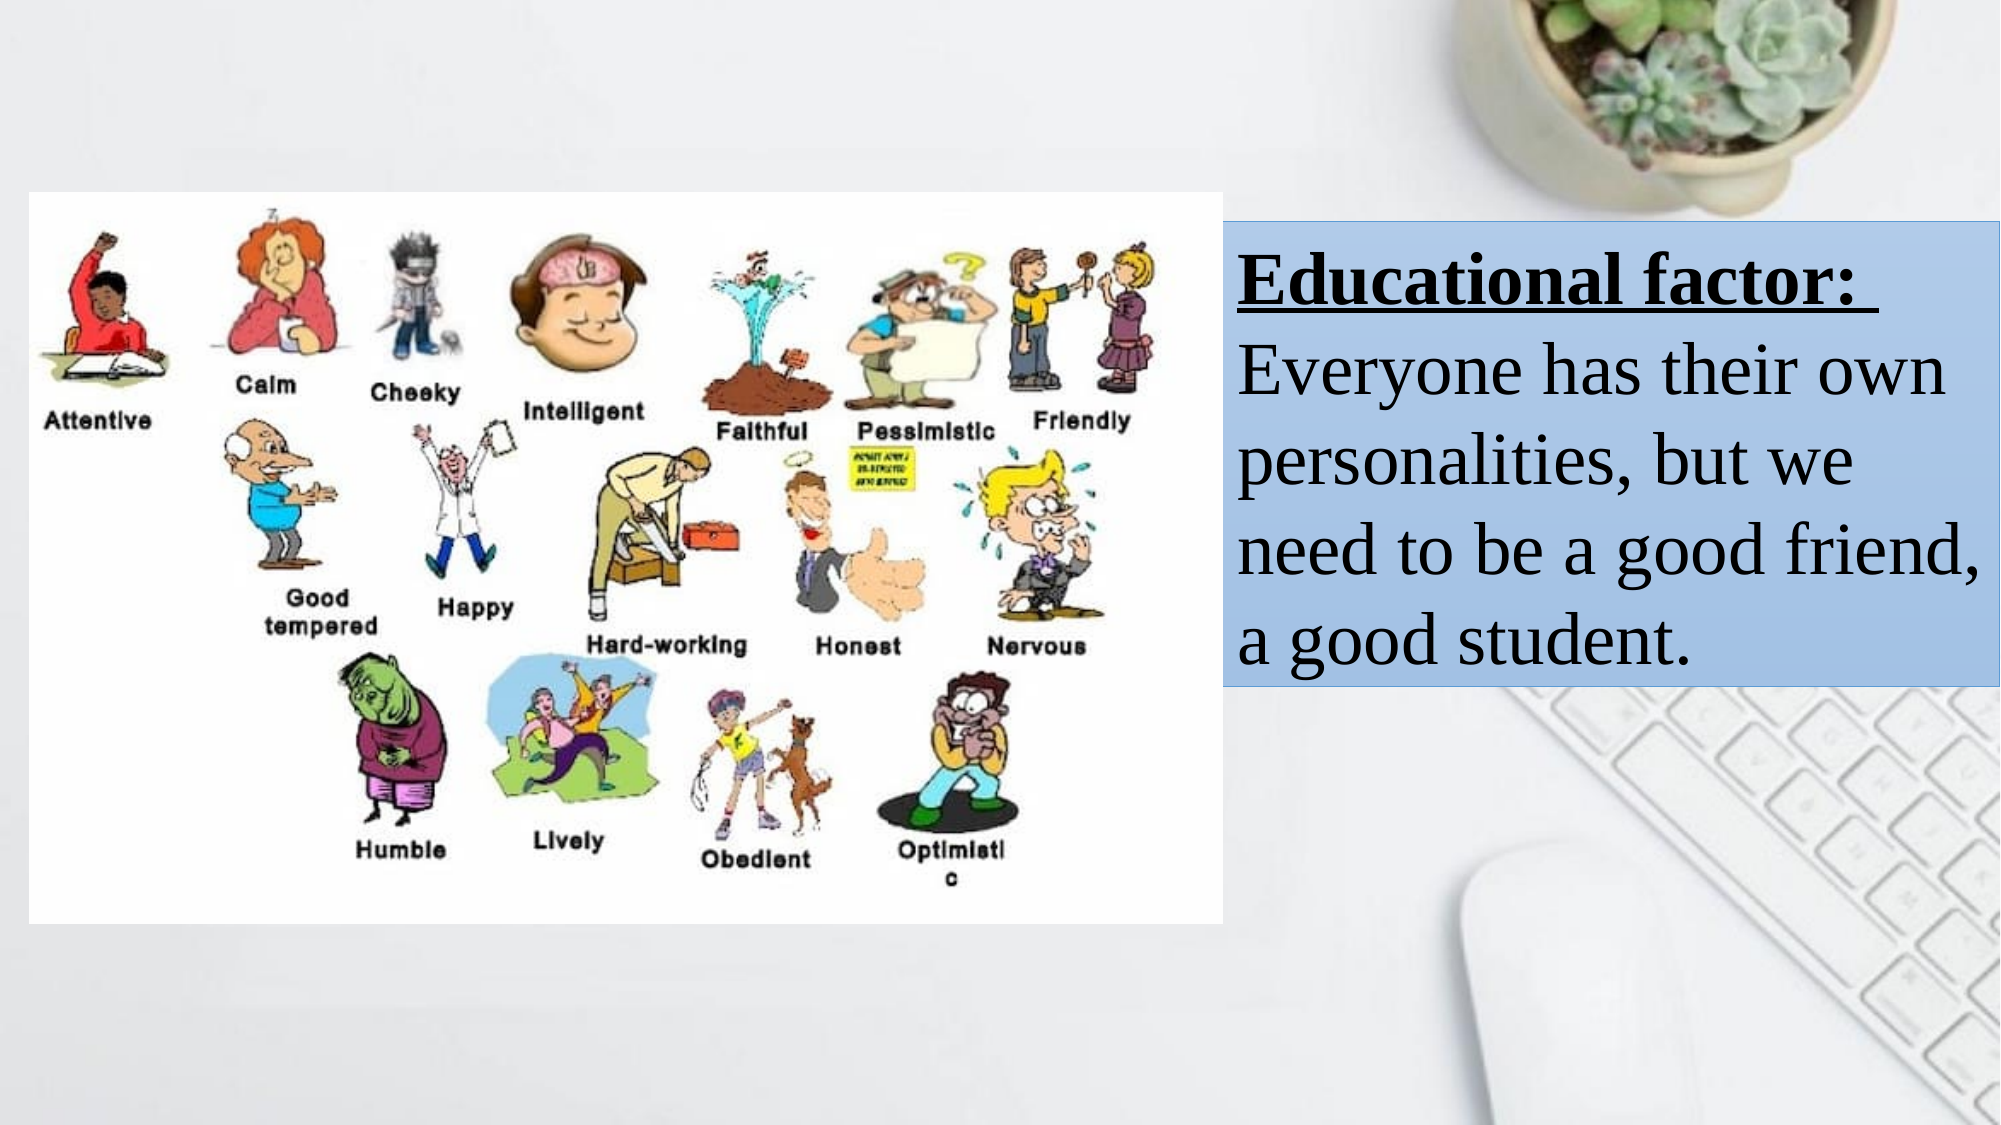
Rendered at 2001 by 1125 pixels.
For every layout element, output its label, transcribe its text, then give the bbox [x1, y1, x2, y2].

picture [0, 0, 2001, 1125]
text_box Educational factor: Everyone has their own personalities, but we need to be a good friend, a good student. [1223, 221, 2000, 687]
